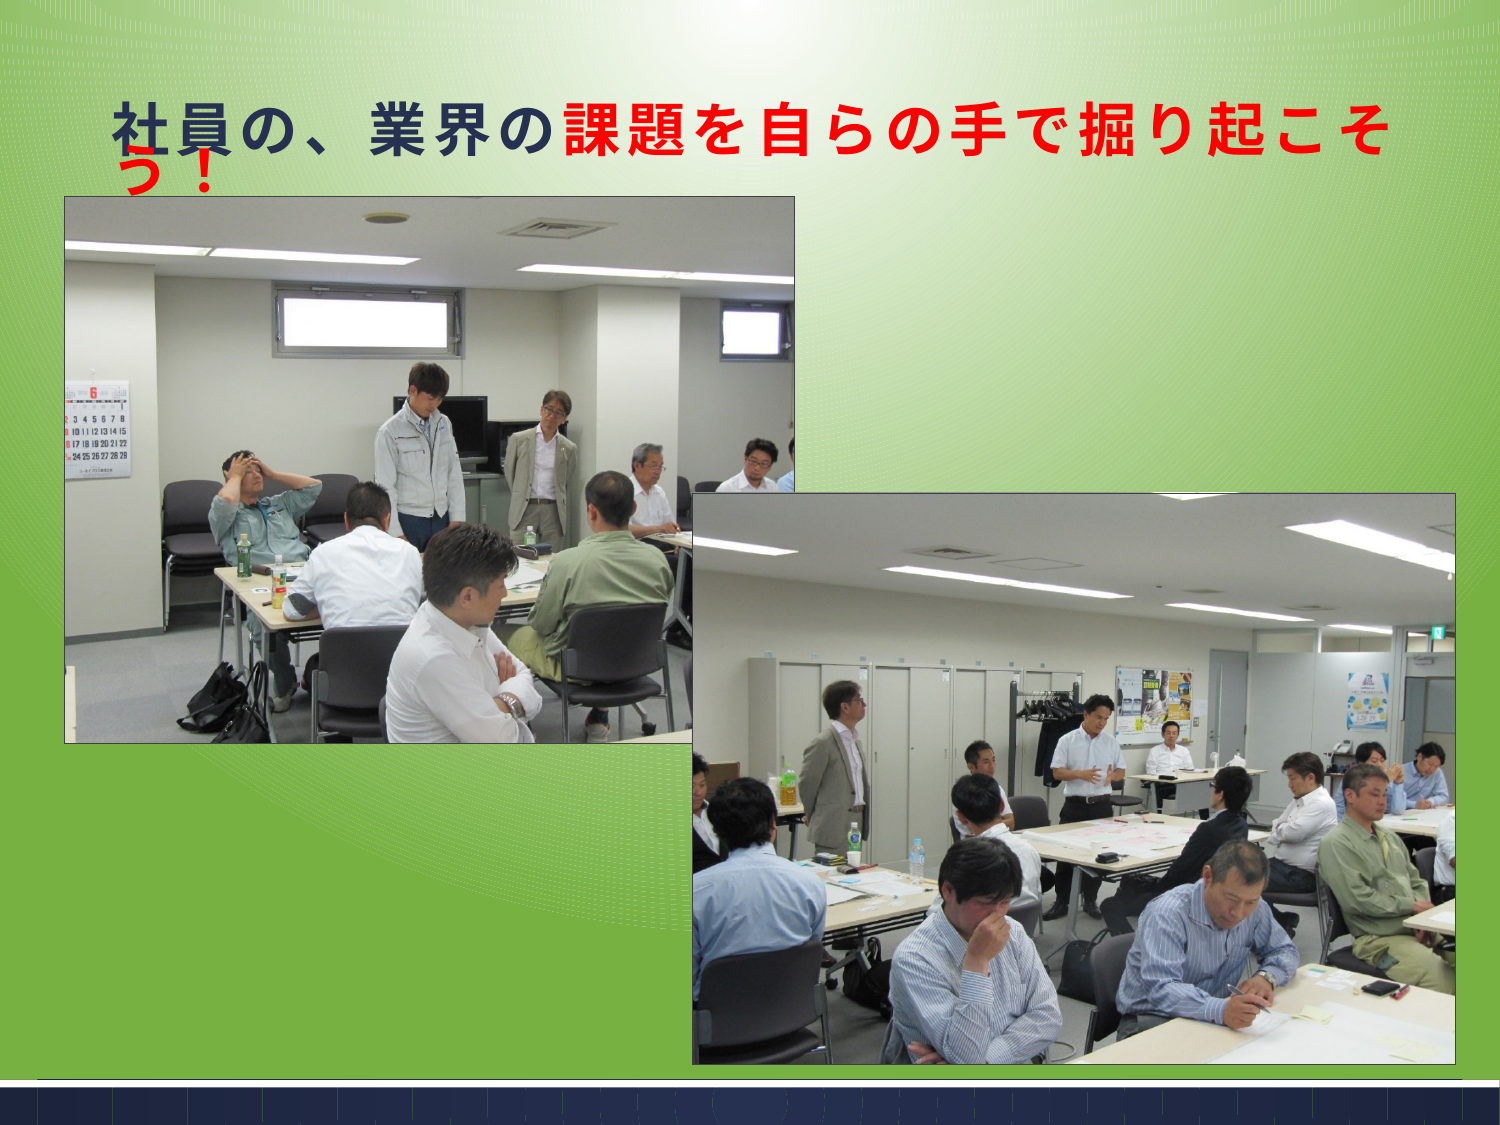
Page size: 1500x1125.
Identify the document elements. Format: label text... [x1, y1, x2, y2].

picture [64, 196, 1456, 1065]
list 社員の、業界の課題を自らの手で掘り起こそう！ [88, 113, 1459, 173]
